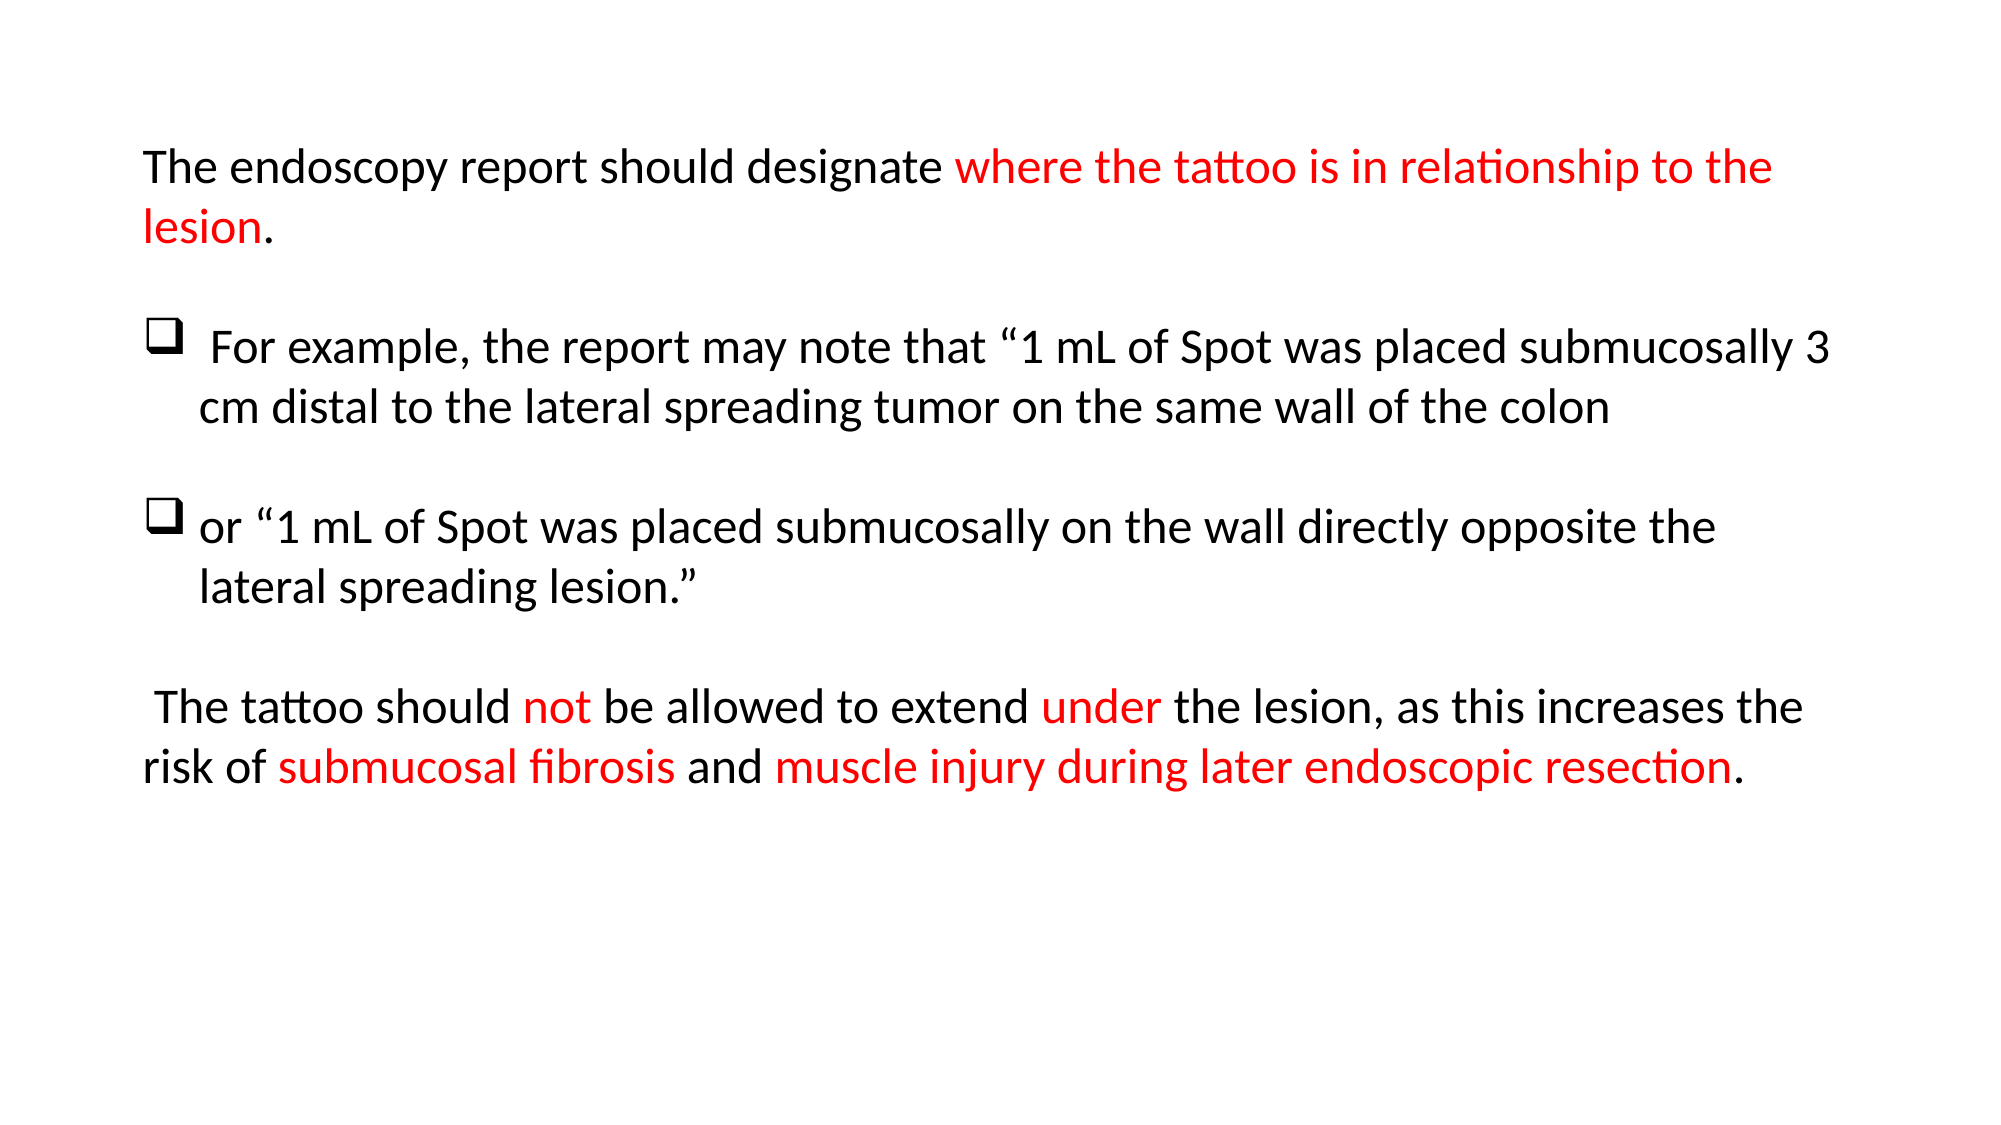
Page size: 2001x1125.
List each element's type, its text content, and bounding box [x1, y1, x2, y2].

text_box The endoscopy report should designate where the tattoo is in relationship to the lesion. For example, the report may note that “1 mL of Spot was placed submucosally 3 cm distal to the lateral spreading tumor on the same wall of the colon or “1 mL of Spot was placed submucosally on the wall directly opposite the lateral spreading lesion.” The tattoo should not be allowed to extend under the lesion, as this increases the risk of submucosal fibrosis and muscle injury during later endoscopic resection. [127, 125, 1860, 801]
